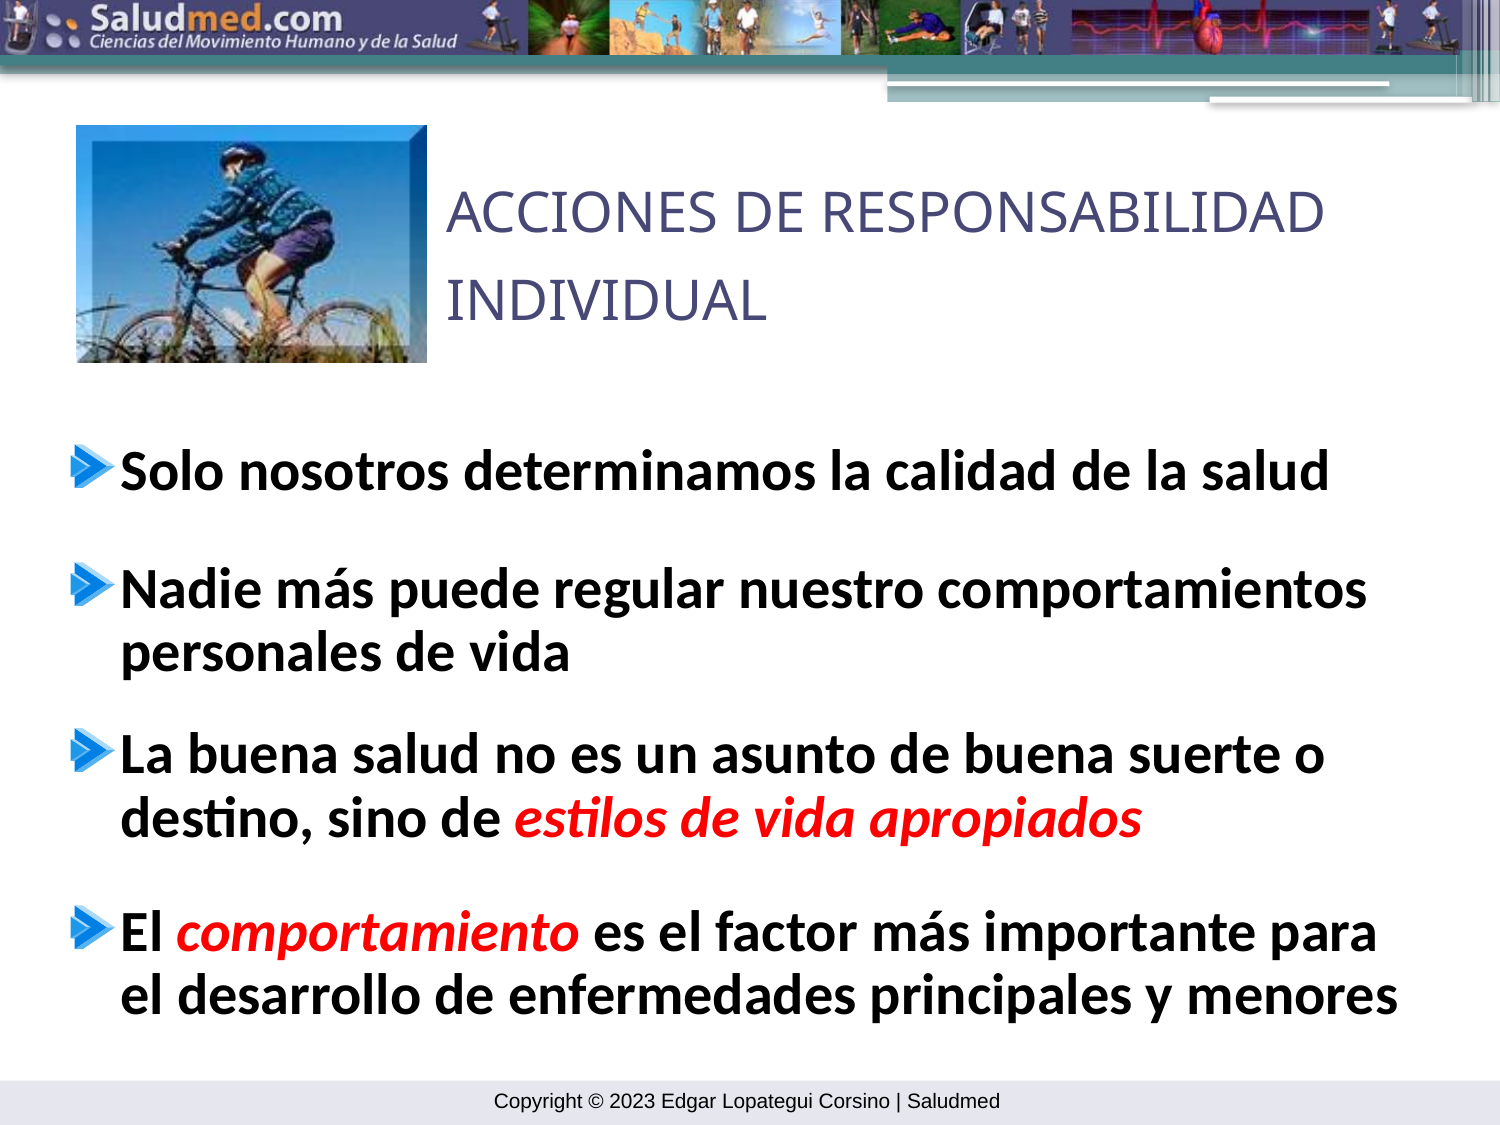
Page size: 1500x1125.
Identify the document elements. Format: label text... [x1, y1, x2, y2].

text_box ACCIONES DE RESPONSABILIDAD INDIVIDUAL [432, 148, 1471, 338]
text_box El comportamiento es el factor más importante para el desarrollo de enfermedades principales y menores [105, 893, 1424, 1035]
picture [70, 561, 116, 607]
picture [70, 905, 116, 950]
text_box La buena salud no es un asunto de buena suerte o destino, sino de estilos de vida apropiados [105, 716, 1424, 857]
picture [70, 727, 116, 773]
picture [70, 444, 116, 489]
picture [76, 125, 428, 364]
text_box Solo nosotros determinamos la calidad de la salud [105, 432, 1447, 511]
text_box Nadie más puede regular nuestro comportamientos personales de vida [105, 550, 1424, 692]
picture [0, 0, 1460, 55]
